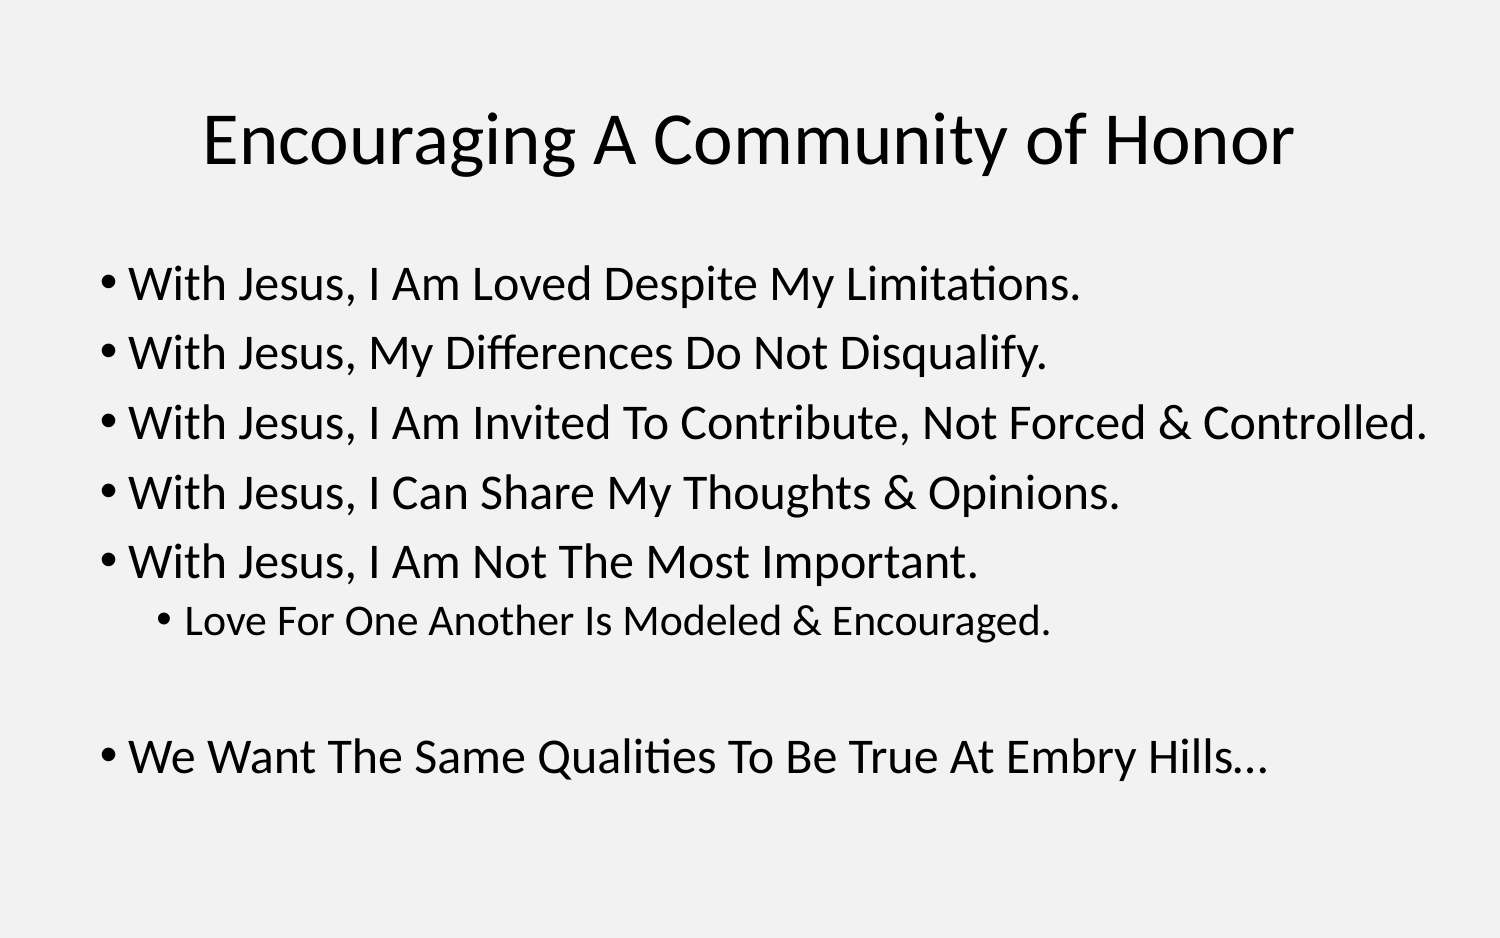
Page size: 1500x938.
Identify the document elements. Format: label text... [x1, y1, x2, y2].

title Encouraging A Community of Honor [103, 49, 1397, 232]
list With Jesus, I Am Loved Despite My Limitations. With Jesus, My Differences Do Not Disqualify. With Jesus, I Am Invited To Contribute, Not Forced & Controlled. With Jesus, I Can Share My Thoughts & Opinions. With Jesus, I Am Not The Most Important. Love For One Another Is Modeled & Encouraged. We Want The Same Qualities To Be True At Embry Hills… [85, 249, 1452, 845]
